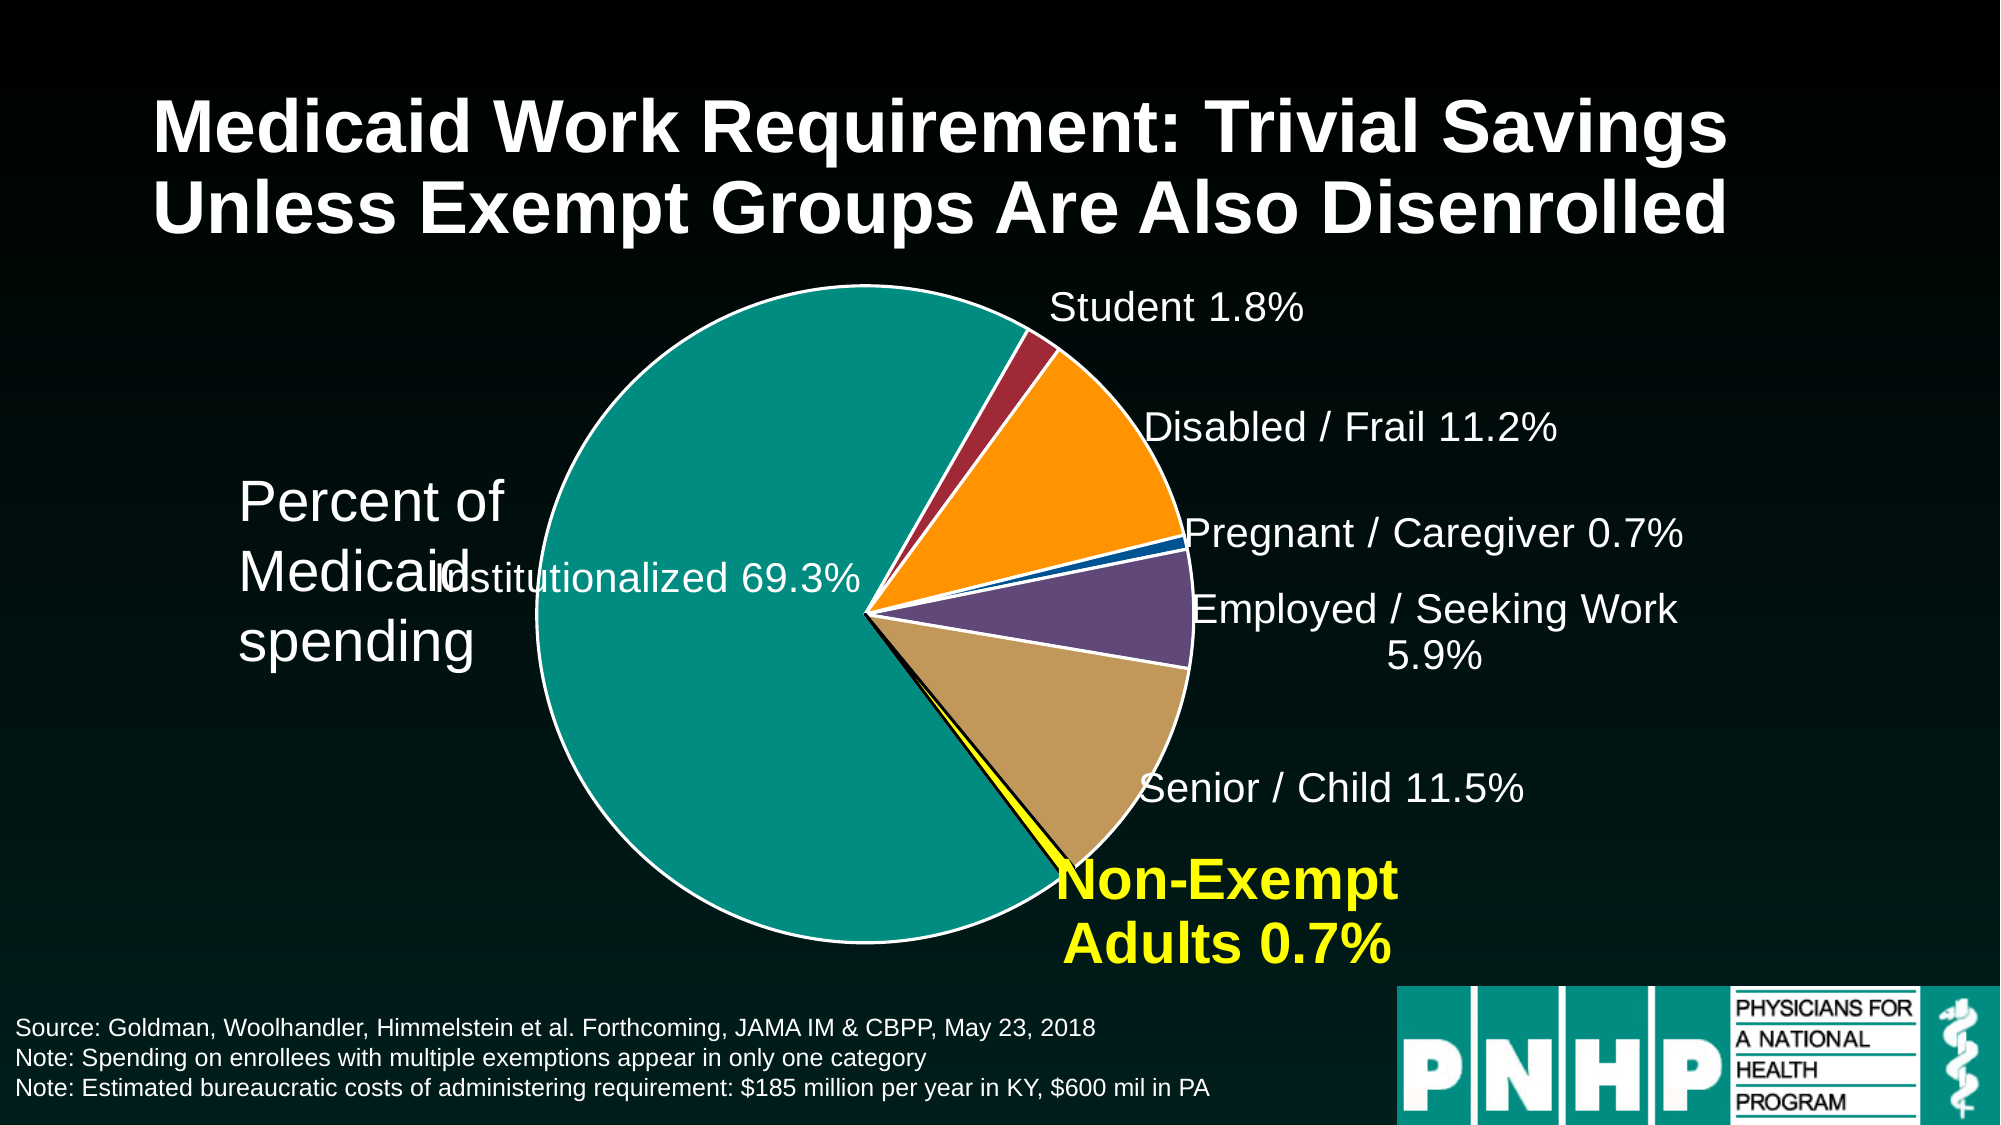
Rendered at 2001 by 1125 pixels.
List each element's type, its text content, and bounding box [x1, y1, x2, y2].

list Source: Goldman, Woolhandler, Himmelstein et al. Forthcoming, JAMA IM & CBPP, May 23, 2018 Note: Spending on enrollees with multiple exemptions appear in only one category Note: Estimated bureaucratic costs of administering requirement: $185 million per year in KY, $600 mil in PA [0, 986, 1350, 1125]
picture [1397, 986, 2000, 1125]
chart [80, 253, 1976, 1012]
title Medicaid Work Requirement: Trivial Savings Unless Exempt Groups Are Also Disenrolled [137, 59, 1919, 253]
